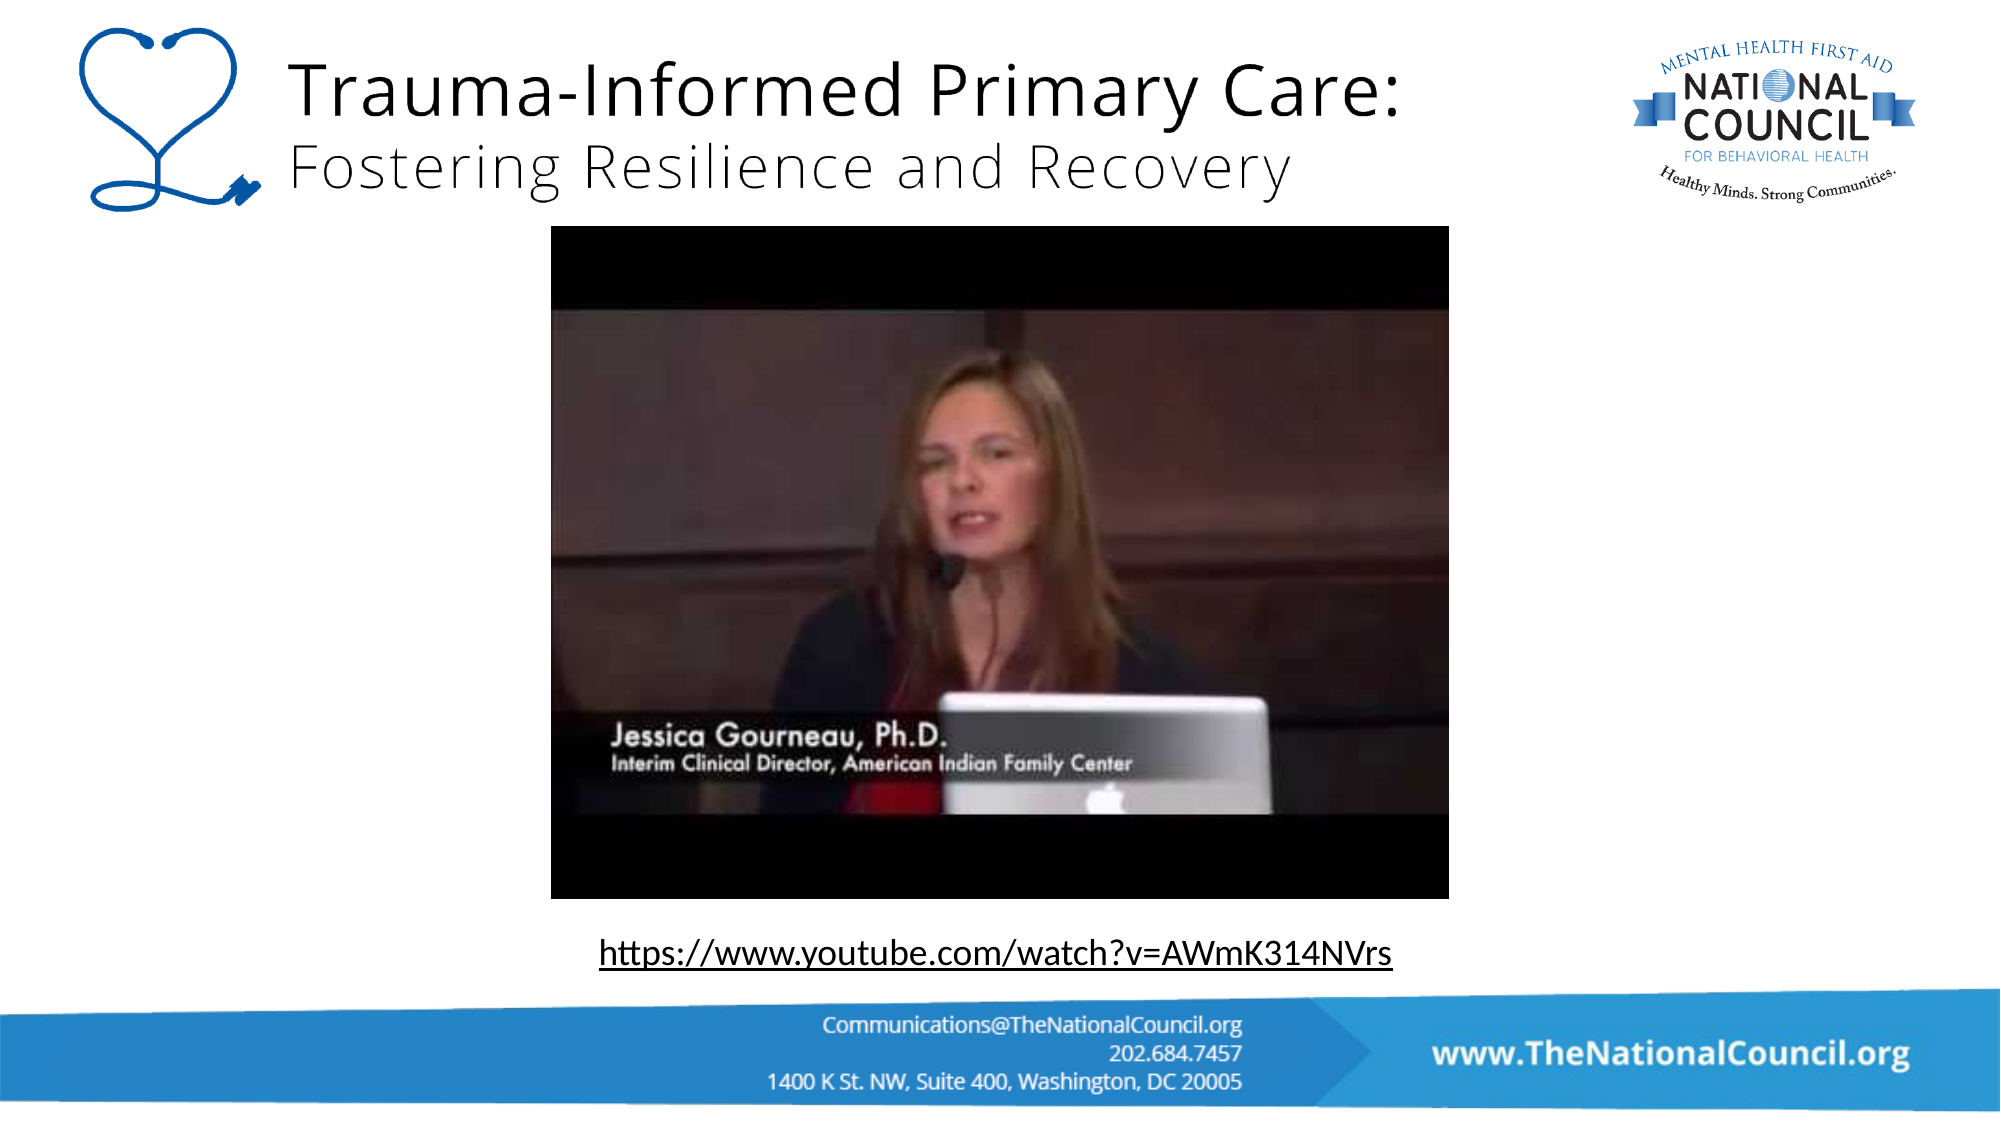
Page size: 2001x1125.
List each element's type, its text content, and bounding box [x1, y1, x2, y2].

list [550, 224, 1450, 900]
text_box https://www.youtube.com/watch?v=AWmK314NVrs [583, 920, 1417, 981]
picture [0, 975, 2000, 1125]
picture [0, 21, 1985, 221]
